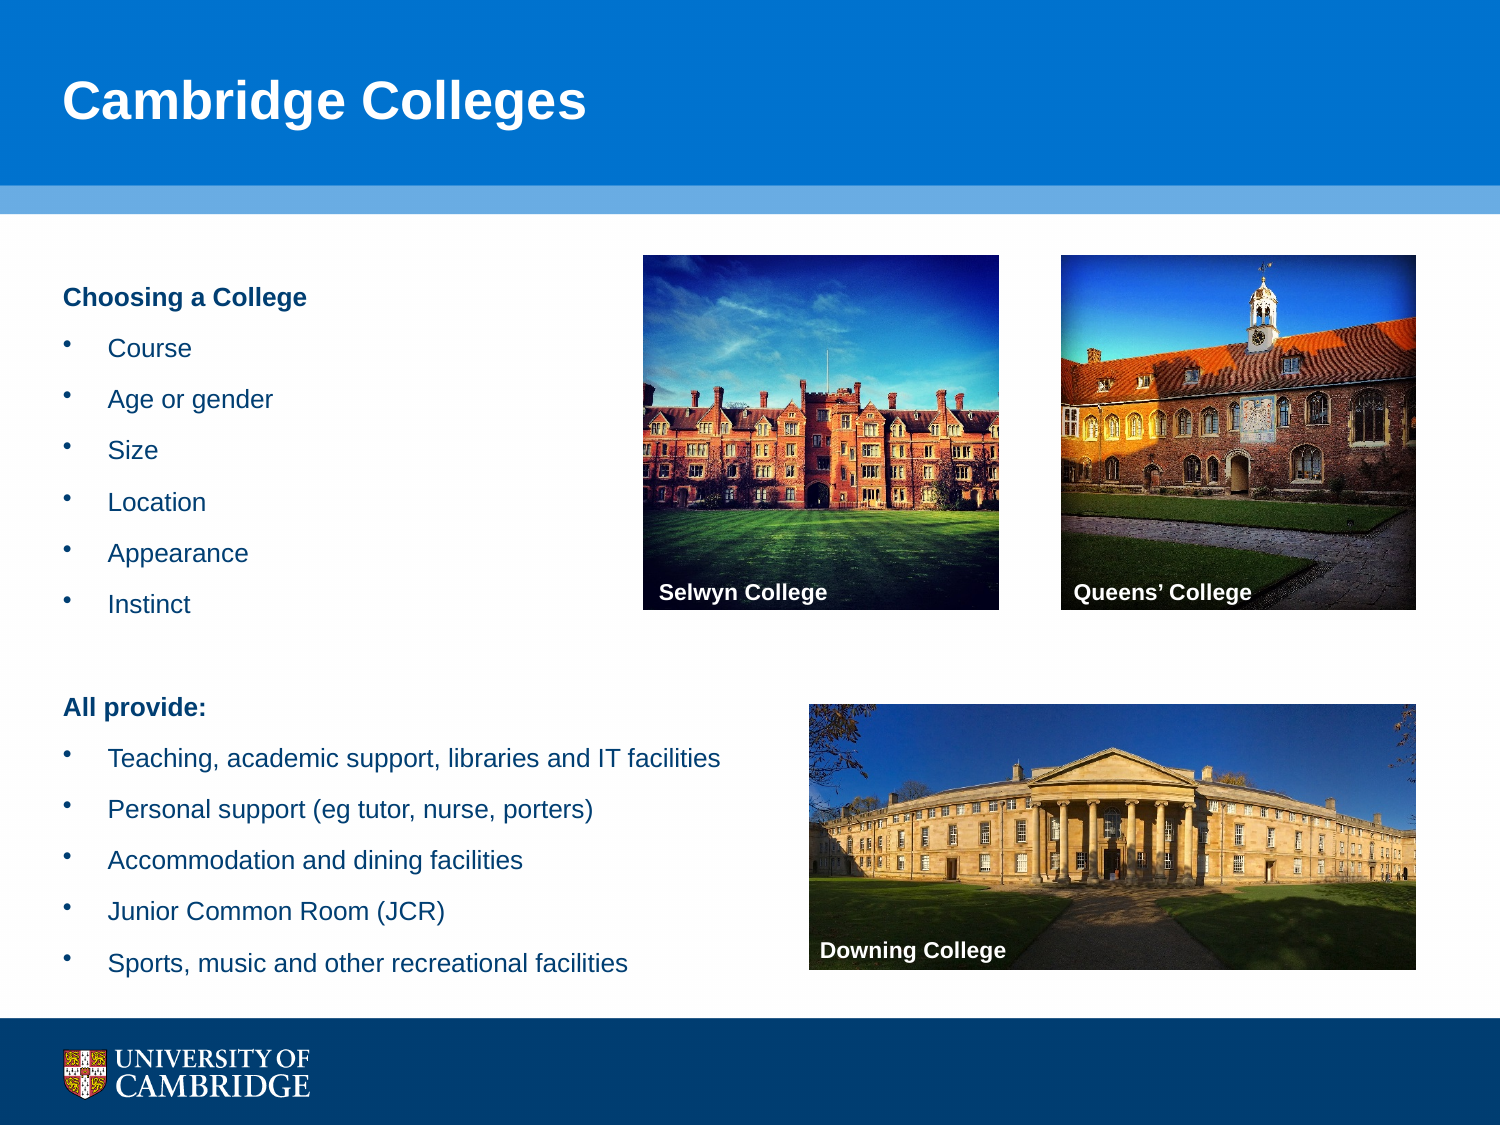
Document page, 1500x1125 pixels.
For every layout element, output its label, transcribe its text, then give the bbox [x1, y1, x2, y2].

list Choosing a College Course Age or gender Size Location Appearance Instinct All provide: Teaching, academic support, libraries and IT facilities Personal support (eg tutor, nurse, porters) Accommodation and dining facilities Junior Common Room (JCR) Sports, music and other recreational facilities [63, 280, 1437, 988]
picture [0, 0, 1500, 1125]
title Cambridge Colleges [63, 65, 1437, 135]
